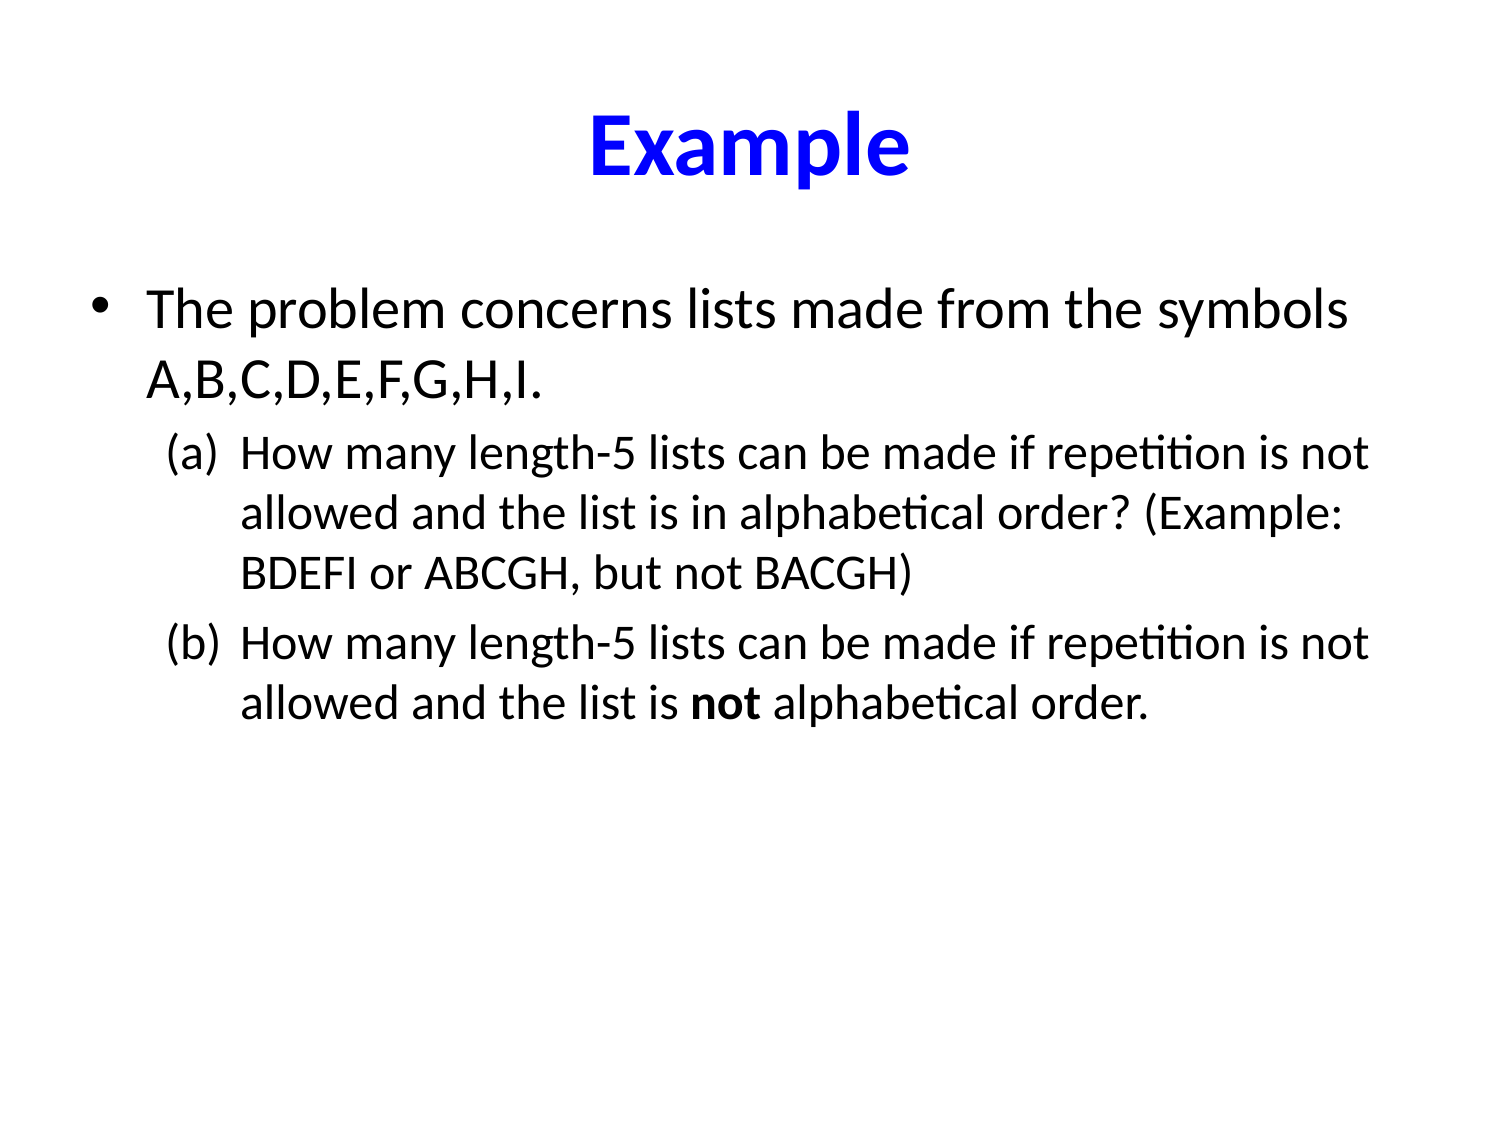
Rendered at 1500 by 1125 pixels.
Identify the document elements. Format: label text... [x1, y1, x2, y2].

title Example [75, 45, 1425, 233]
list The problem concerns lists made from the symbols A,B,C,D,E,F,G,H,I. How many length-5 lists can be made if repetition is not allowed and the list is in alphabetical order? (Example: BDEFI or ABCGH, but not BACGH) How many length-5 lists can be made if repetition is not allowed and the list is not alphabetical order. [75, 262, 1425, 1125]
